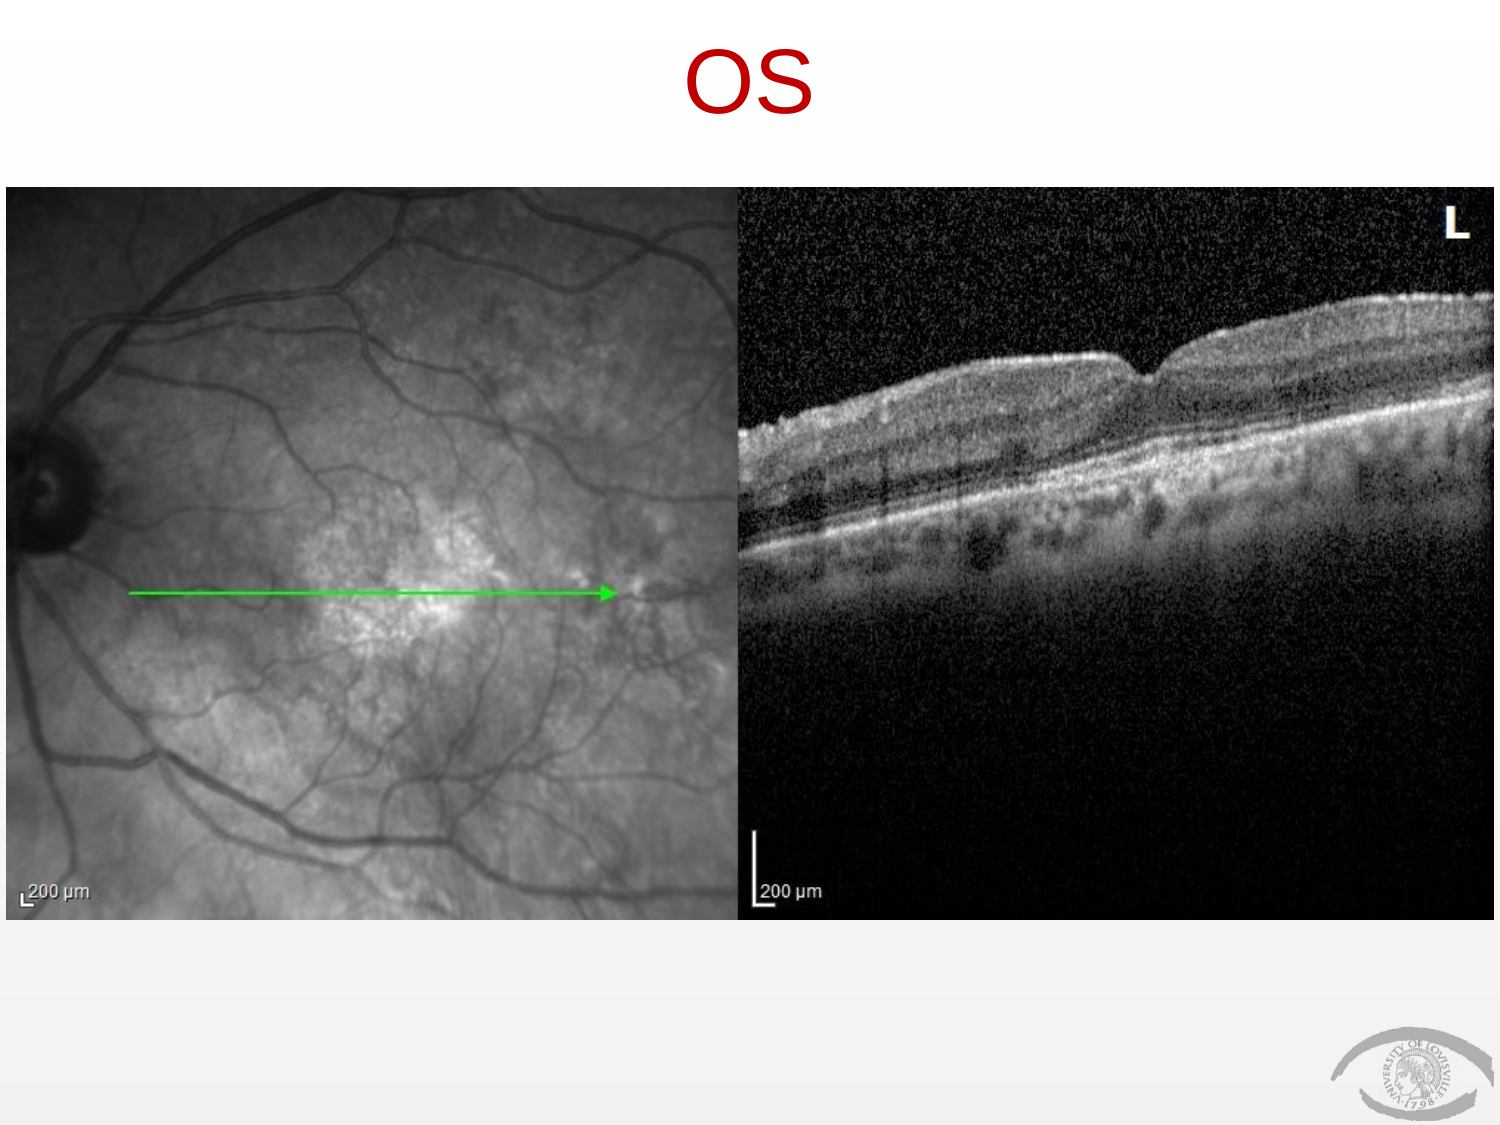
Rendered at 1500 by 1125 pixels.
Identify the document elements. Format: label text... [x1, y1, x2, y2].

picture [1329, 1025, 1496, 1123]
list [5, 187, 1494, 920]
title OS [75, 0, 1425, 171]
